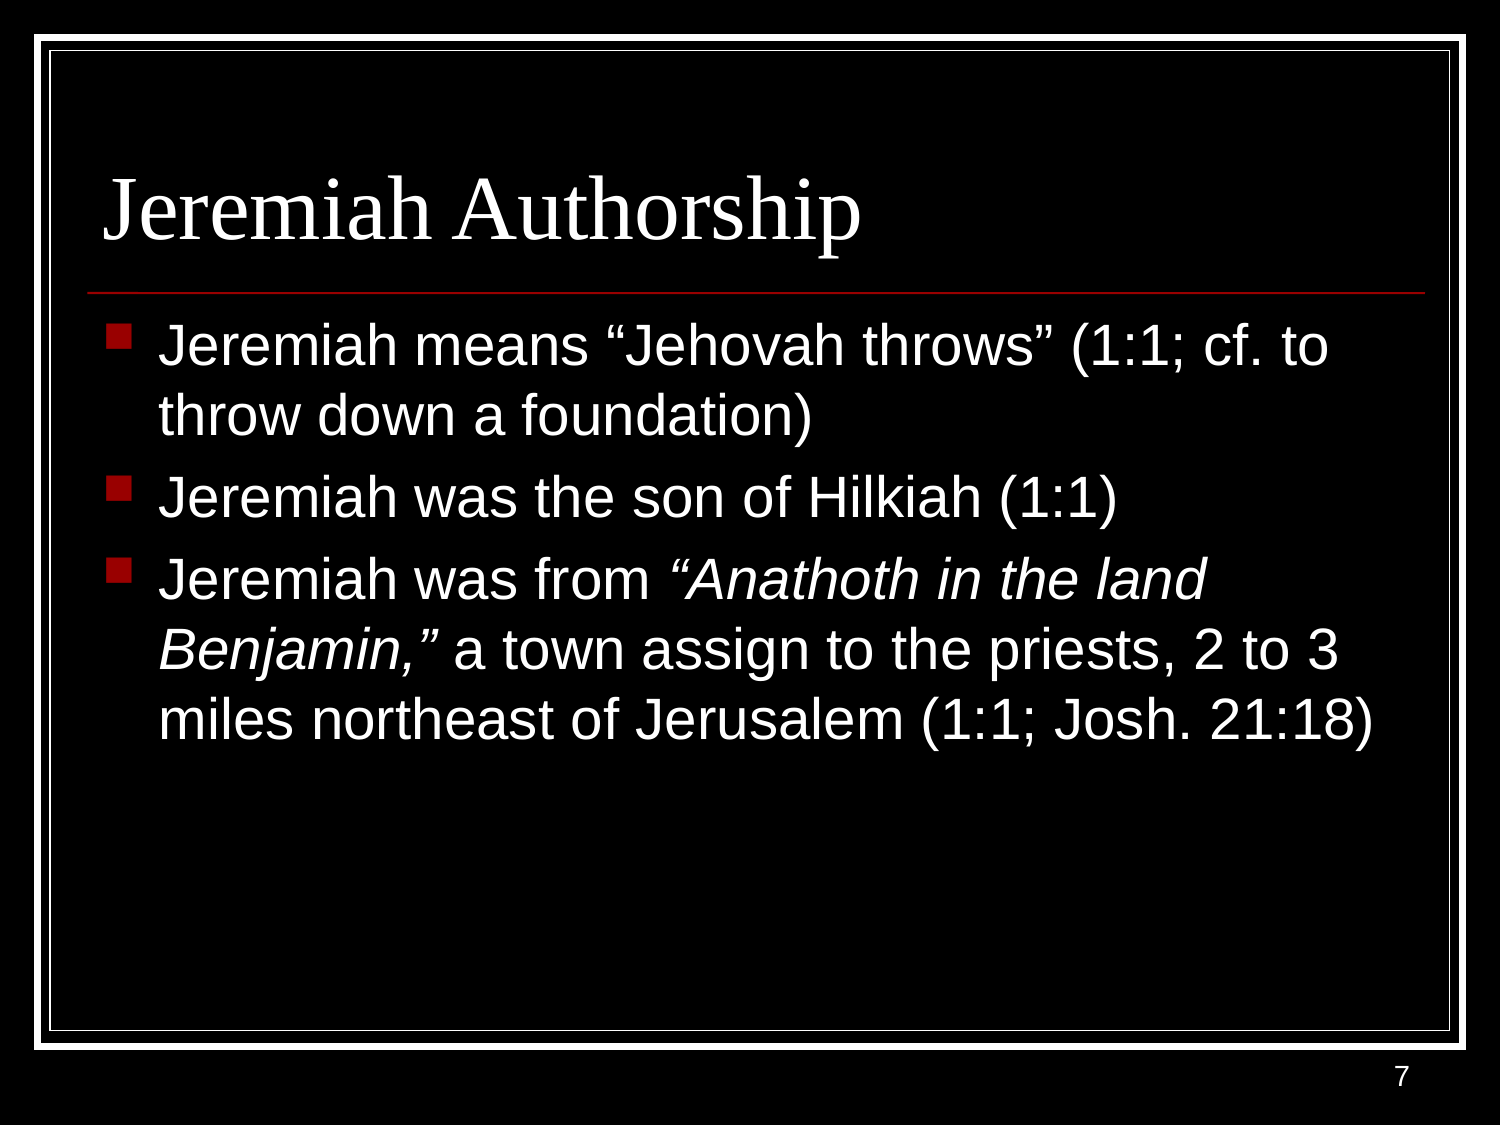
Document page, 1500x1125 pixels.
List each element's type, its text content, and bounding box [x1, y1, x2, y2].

title Jeremiah Authorship [87, 77, 1425, 266]
slide_number 7 [1112, 1035, 1425, 1100]
list Jeremiah means “Jehovah throws” (1:1; cf. to throw down a foundation) Jeremiah was the son of Hilkiah (1:1) Jeremiah was from “Anathoth in the land Benjamin,” a town assign to the priests, 2 to 3 miles northeast of Jerusalem (1:1; Josh. 21:18) [87, 299, 1425, 1035]
